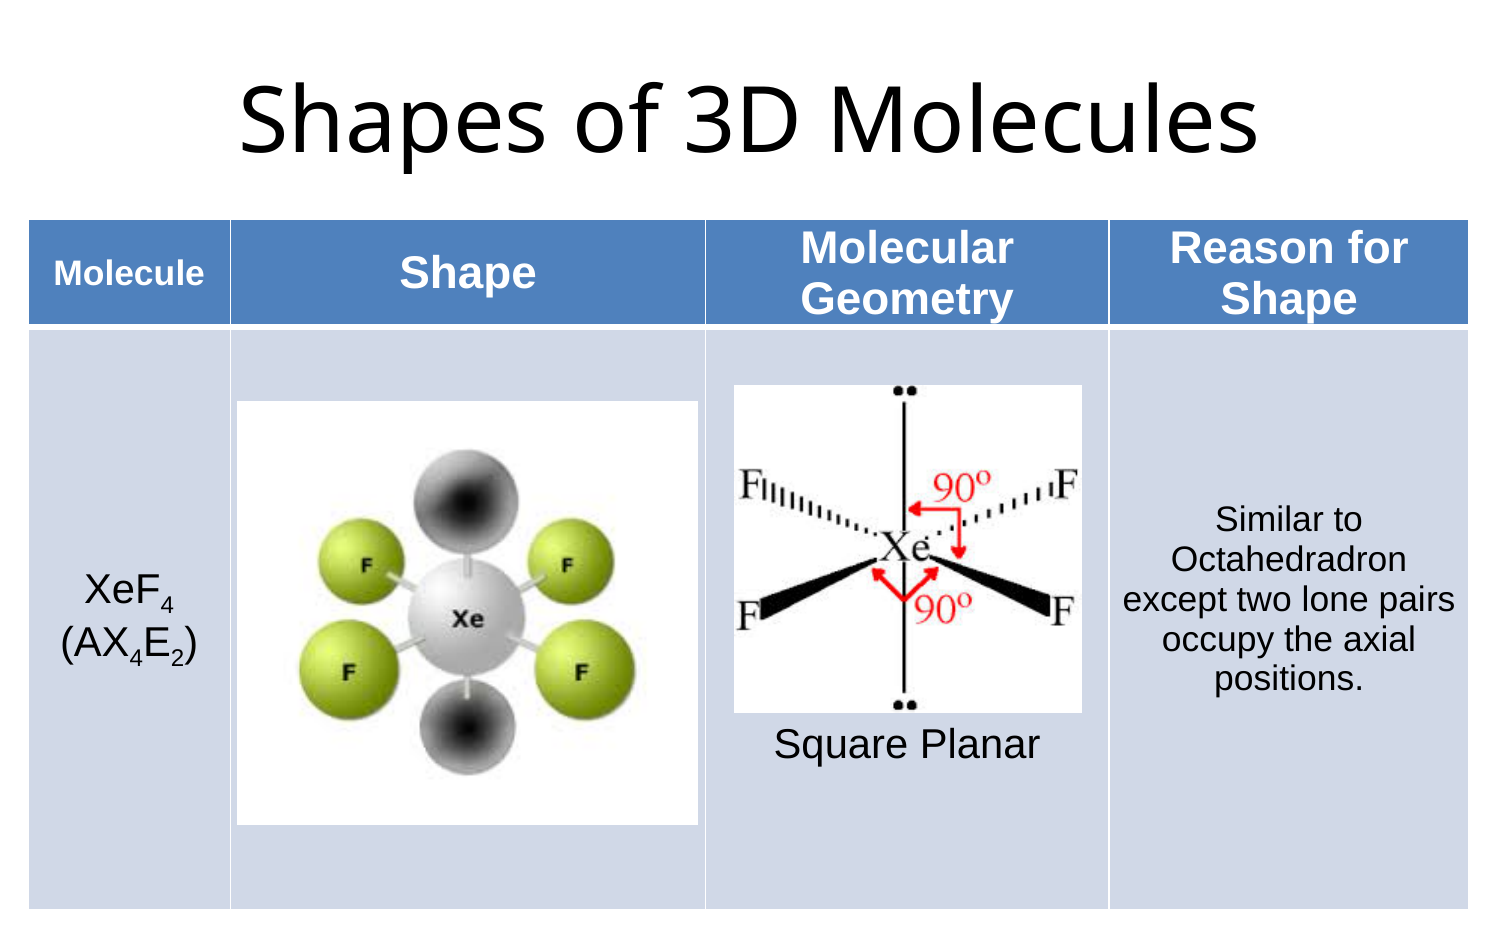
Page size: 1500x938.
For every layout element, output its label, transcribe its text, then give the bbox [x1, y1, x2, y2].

table_cell Square Planar [706, 330, 1108, 909]
table_header Molecule [29, 220, 230, 324]
picture [237, 401, 699, 826]
title Shapes of 3D Molecules [75, 37, 1425, 194]
table_header Shape [231, 220, 705, 324]
table_cell Similar to Octahedradron except two lone pairs occupy the axial positions. [1110, 330, 1468, 909]
picture [734, 385, 1082, 713]
table_cell XeF4 (AX4E2) [29, 330, 230, 909]
table_cell [231, 330, 705, 909]
table_header Reason for Shape [1110, 220, 1468, 324]
table_header Molecular Geometry [706, 220, 1108, 324]
